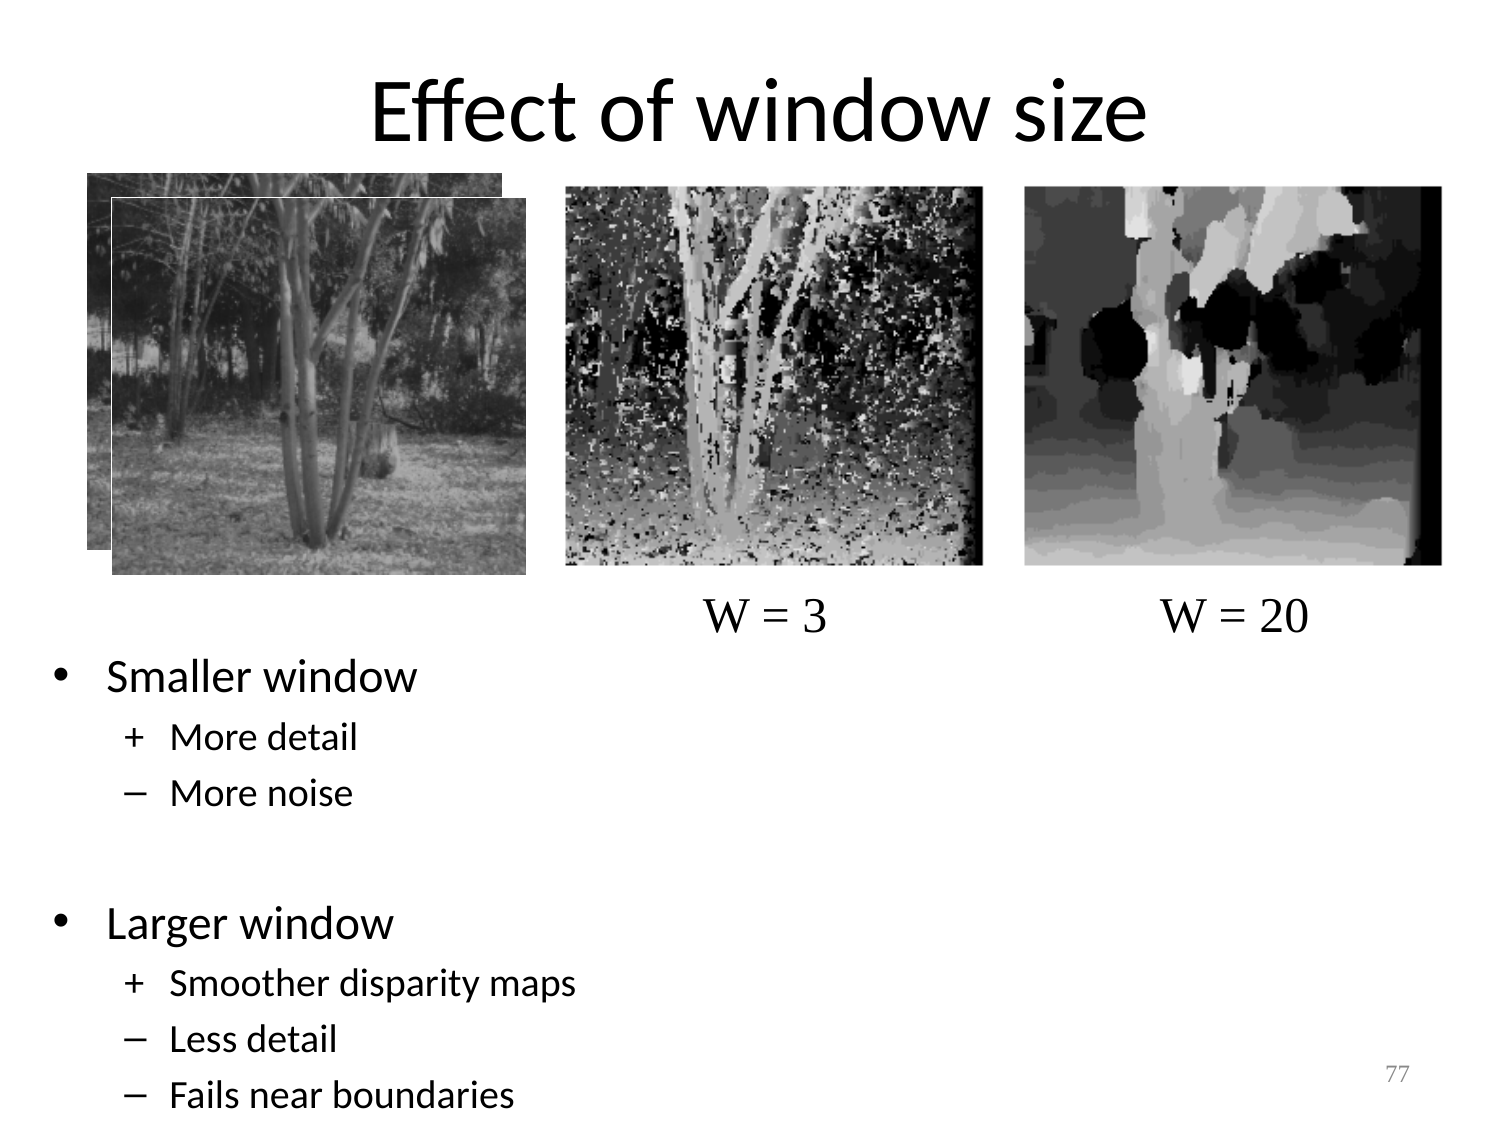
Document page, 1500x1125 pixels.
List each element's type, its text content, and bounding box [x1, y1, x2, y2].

text_box Smaller window + More detail More noise Larger window + Smoother disparity maps Less detail Fails near boundaries [37, 637, 1388, 1125]
text_box W = 20 [1145, 591, 1325, 637]
picture [549, 165, 1463, 583]
slide_number 77 [1074, 1042, 1425, 1103]
picture [87, 173, 527, 576]
text_box W = 3 [688, 591, 843, 637]
title Effect of window size [85, 10, 1436, 199]
